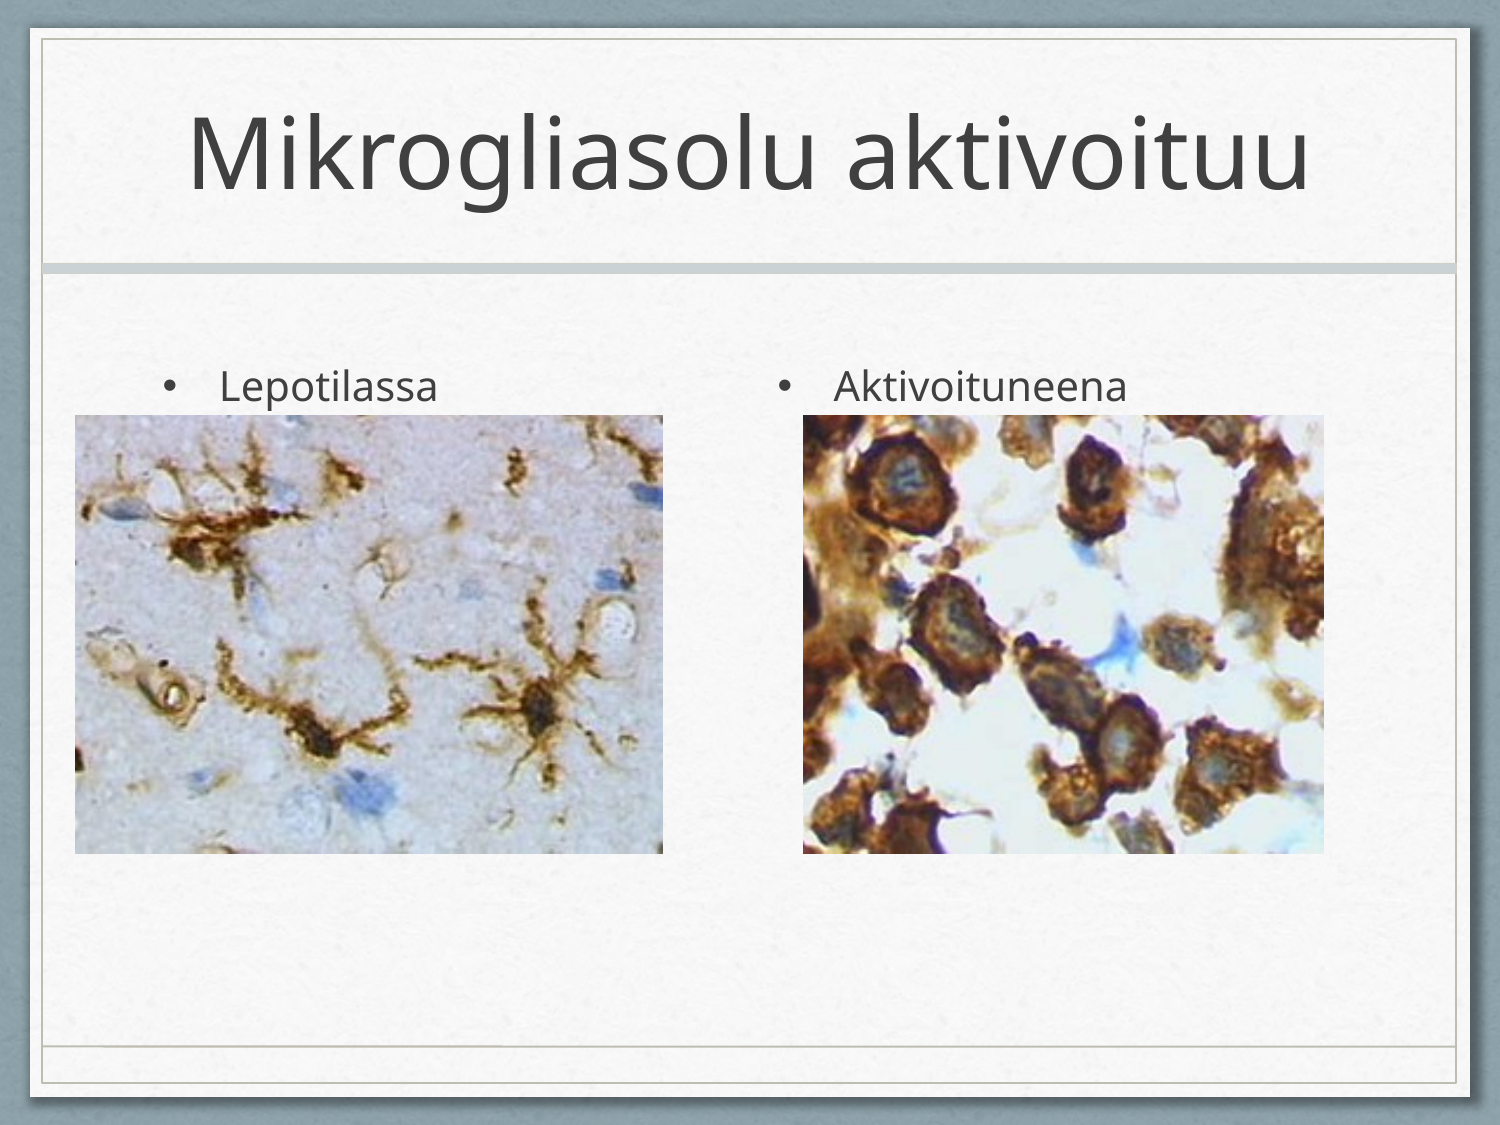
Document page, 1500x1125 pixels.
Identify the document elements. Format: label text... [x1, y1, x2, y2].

picture [30, 28, 1470, 1097]
title Mikrogliasolu aktivoituu [147, 40, 1353, 260]
list Aktivoituneena [762, 352, 1348, 997]
list Lepotilassa [147, 352, 733, 997]
